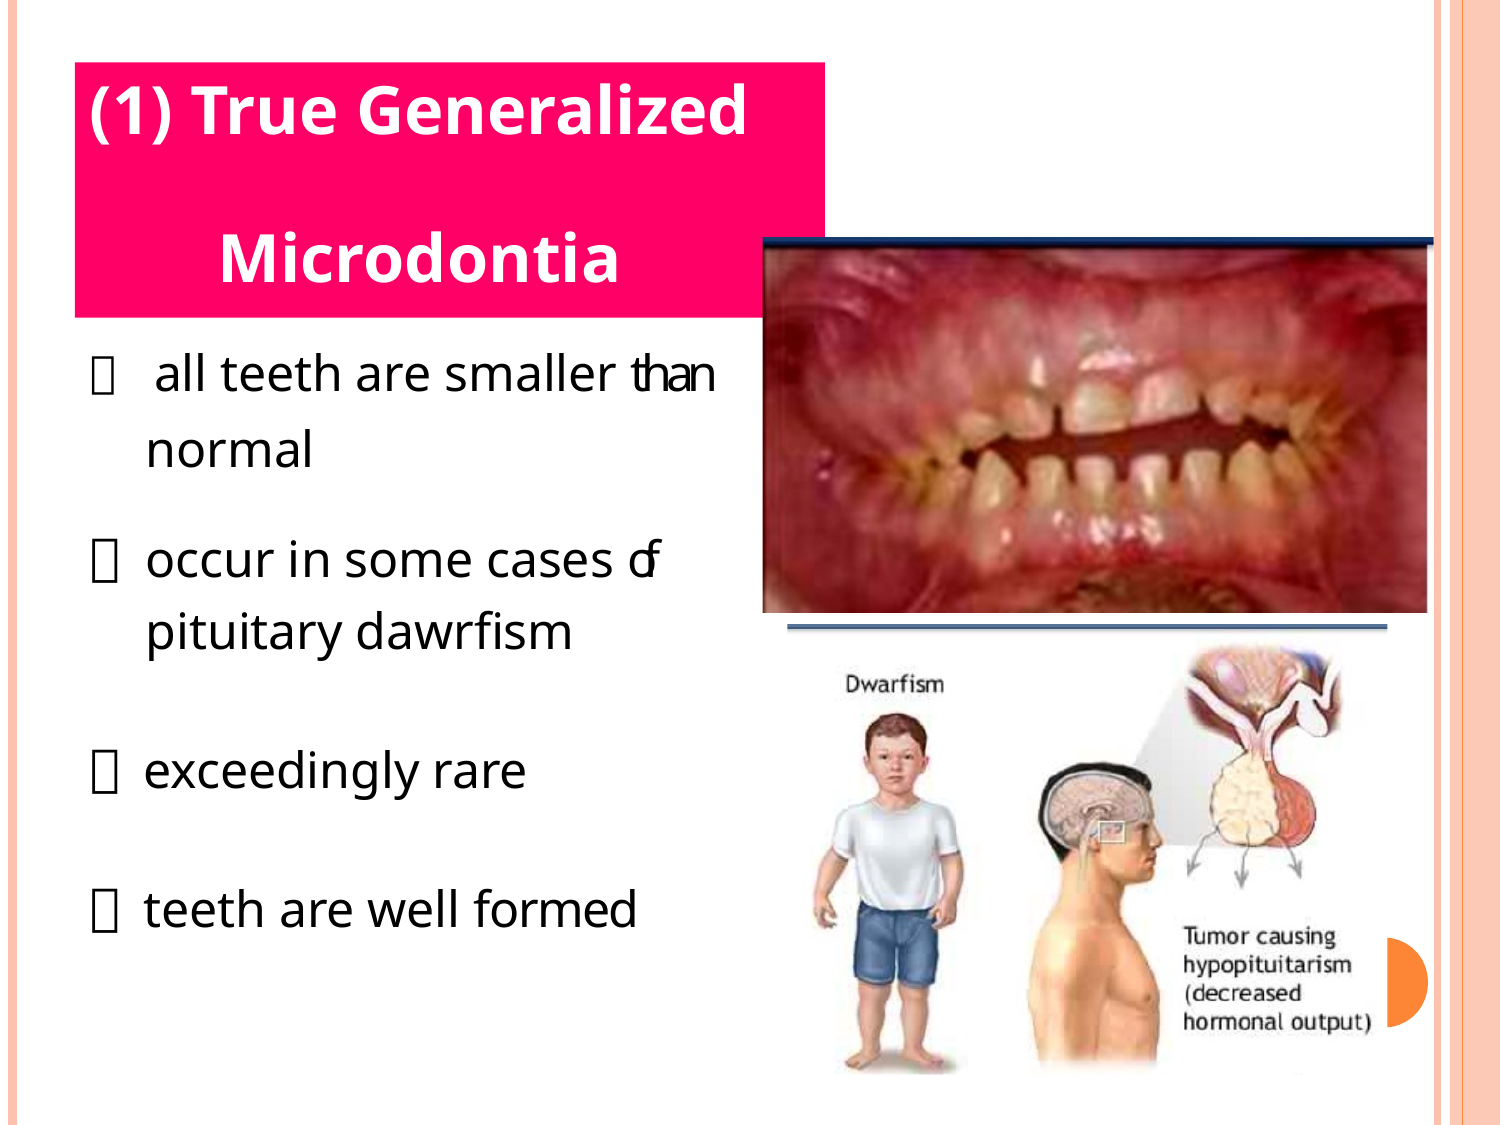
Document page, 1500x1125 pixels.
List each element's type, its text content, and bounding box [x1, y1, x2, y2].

text_box [762, 237, 1434, 613]
text_box [787, 624, 1388, 1075]
text_box (1) True Generalized Microdontia [74, 62, 825, 296]
text_box [74, 296, 762, 318]
text_box  all teeth are smaller than normal [83, 318, 742, 478]
text_box occur in some cases of pituitary dawrfism exceedingly rare teeth are well formed [79, 513, 655, 938]
